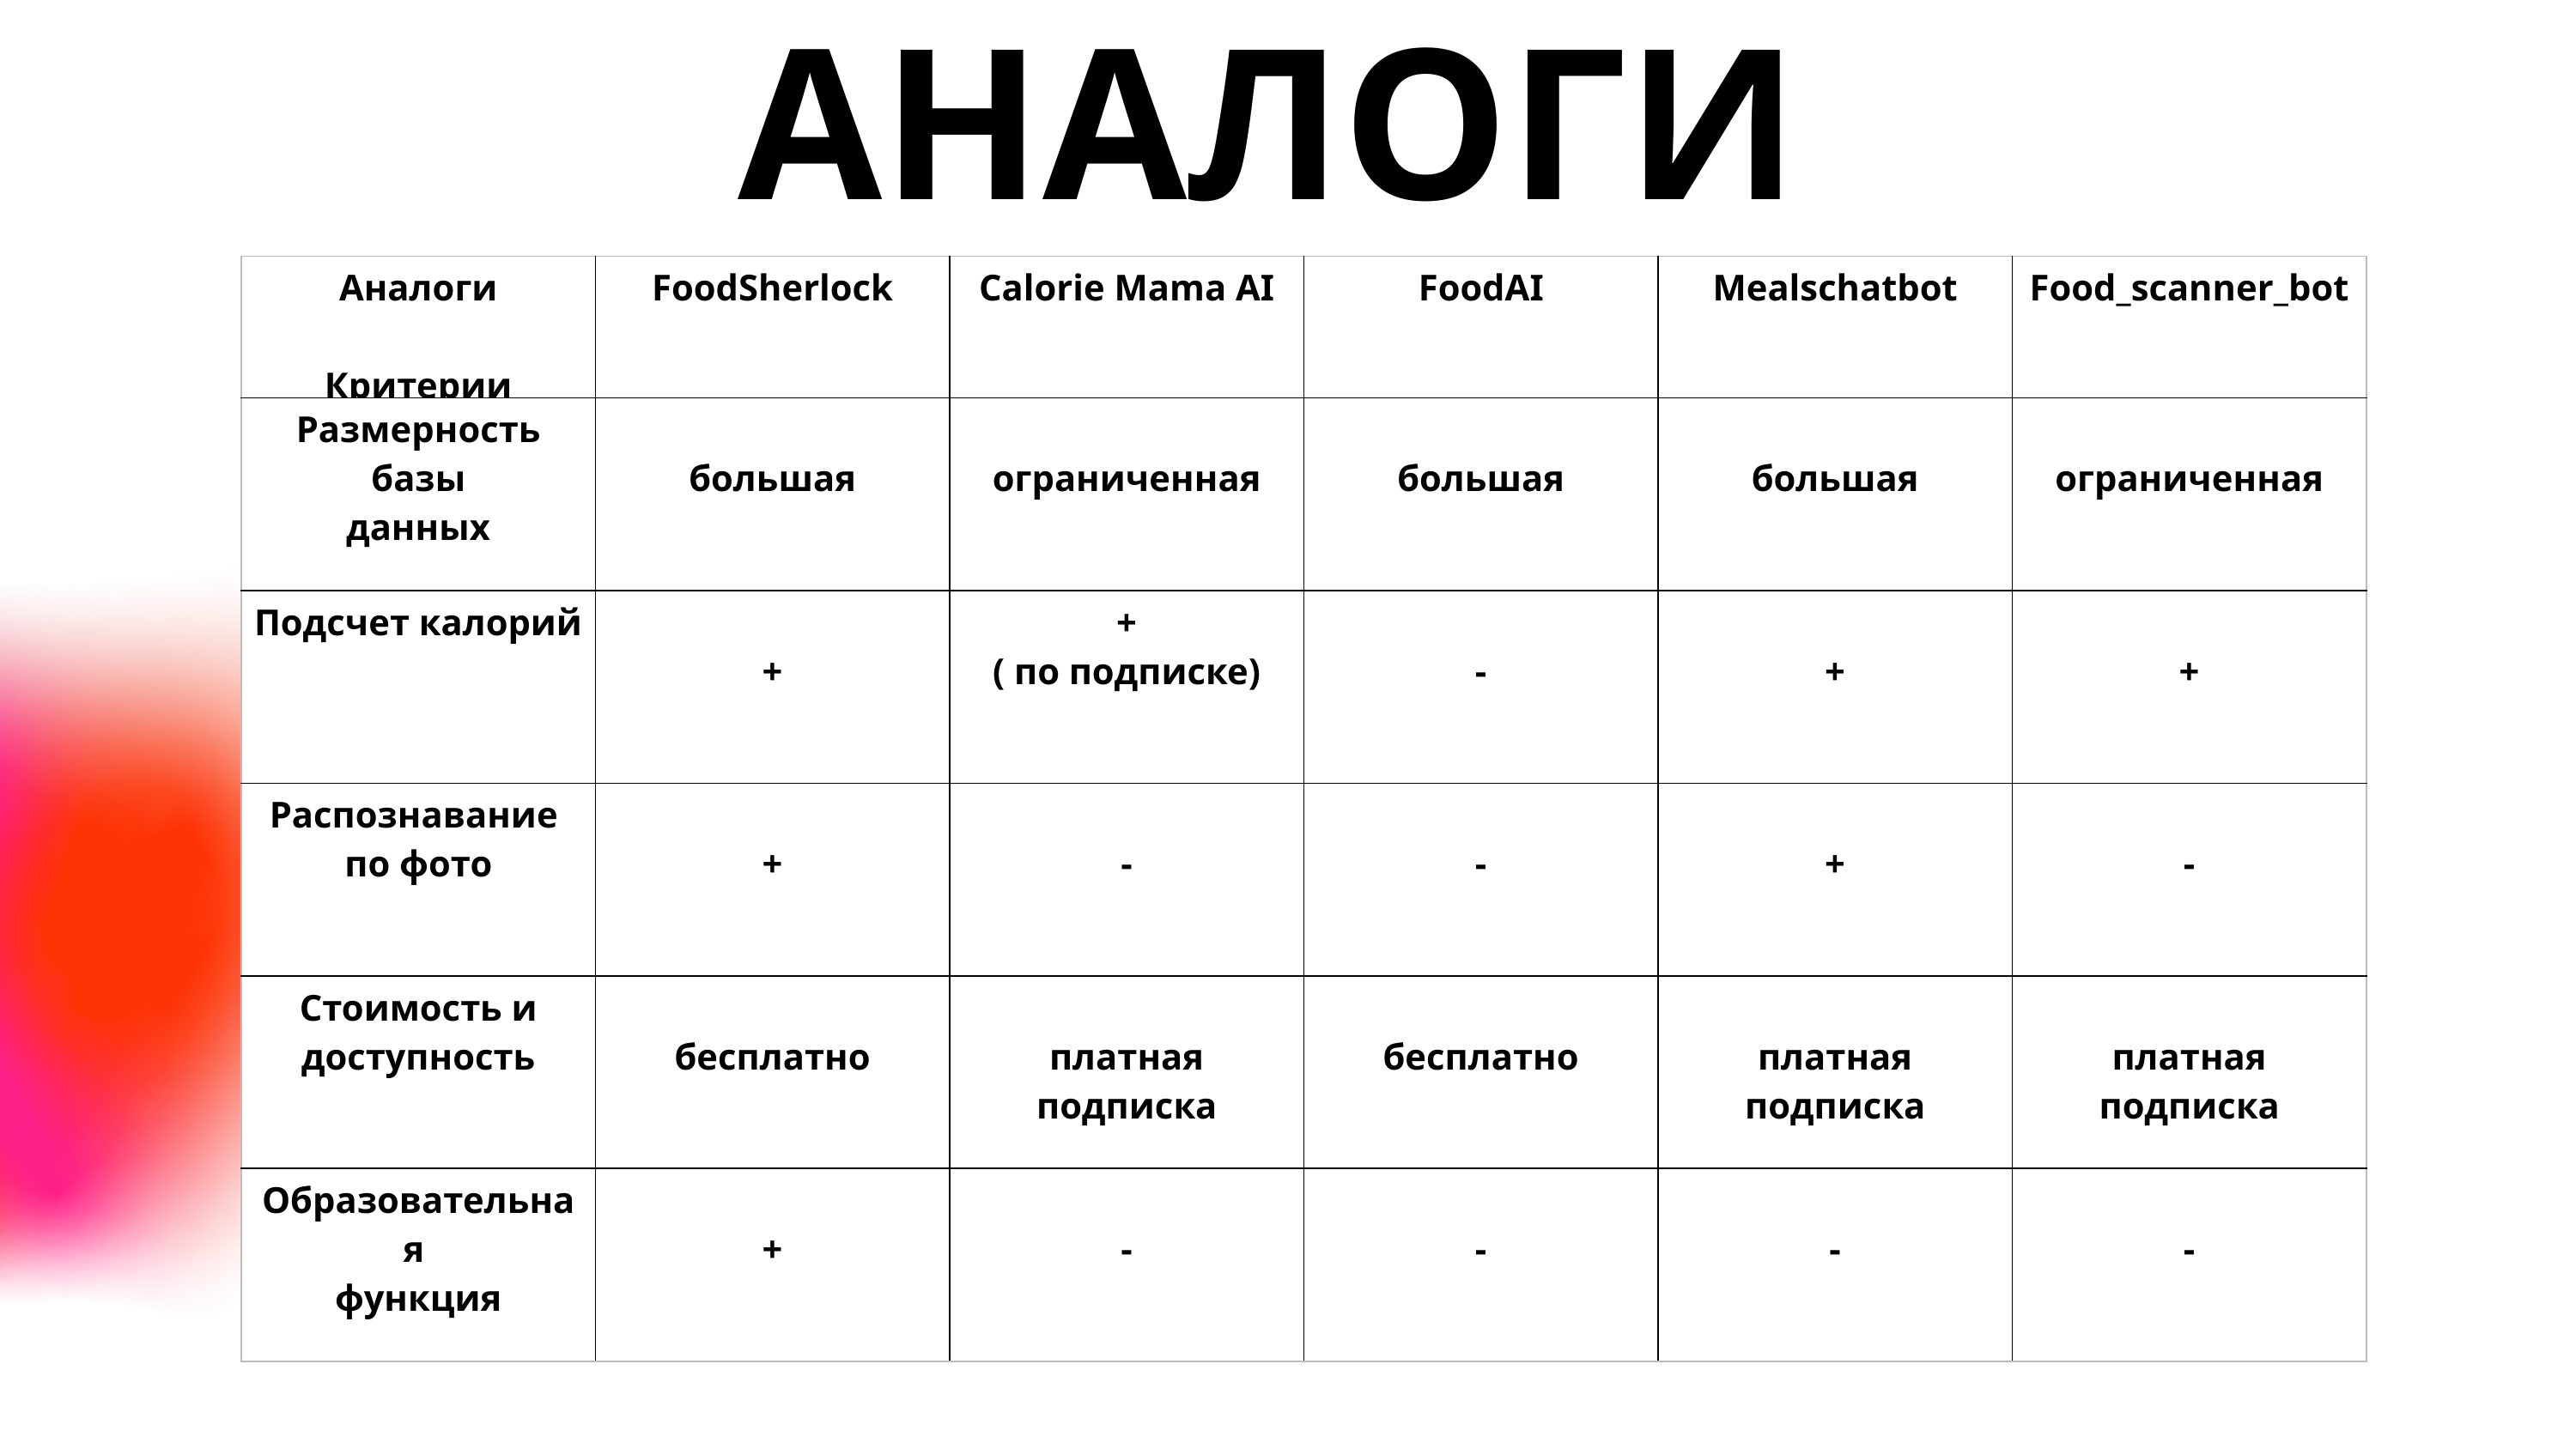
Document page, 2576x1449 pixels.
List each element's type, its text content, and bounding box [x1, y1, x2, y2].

table_cell бесплатно [596, 977, 949, 1167]
table_cell Подсчет калорий [242, 591, 595, 783]
table_cell ограниченная [951, 398, 1303, 590]
table_cell + [596, 591, 949, 783]
table_cell - [951, 784, 1303, 975]
table_header FoodAI [1304, 257, 1657, 397]
table_header Calorie Mama AI [951, 257, 1303, 397]
table_cell + [1659, 591, 2012, 783]
table_cell + ( по подписке) [951, 591, 1303, 783]
table_cell + [1659, 784, 2012, 975]
table_cell платная подписка [2013, 977, 2366, 1167]
table_cell бесплатно [1304, 977, 1657, 1167]
table_cell платная подписка [1659, 977, 2012, 1167]
table_cell Стоимость и доступность [242, 977, 595, 1167]
table_cell большая [1659, 398, 2012, 590]
table_cell - [1304, 591, 1657, 783]
text_box [0, 555, 240, 1336]
table_cell - [951, 1169, 1303, 1361]
table_header Food_scanner_bot [2013, 257, 2366, 397]
table_header Mealschatbot [1659, 257, 2012, 397]
text_box АНАЛОГИ [605, 61, 1932, 242]
table_cell большая [1304, 398, 1657, 590]
table_cell - [1304, 784, 1657, 975]
table_cell большая [596, 398, 949, 590]
table_cell Образовательная функция [242, 1169, 595, 1361]
table_cell - [2013, 1169, 2366, 1361]
table_cell платная подписка [951, 977, 1303, 1167]
table_cell Распознавание по фото [242, 784, 595, 975]
table_cell - [1304, 1169, 1657, 1361]
table_cell + [596, 1169, 949, 1361]
table_header FoodSherlock [596, 257, 949, 397]
table_cell - [2013, 784, 2366, 975]
table_cell + [2013, 591, 2366, 783]
table_cell - [1659, 1169, 2012, 1361]
table_cell ограниченная [2013, 398, 2366, 590]
table_header Аналоги Критерии [242, 257, 595, 397]
table_cell Размерность базы данных [242, 398, 595, 590]
table_cell + [596, 784, 949, 975]
